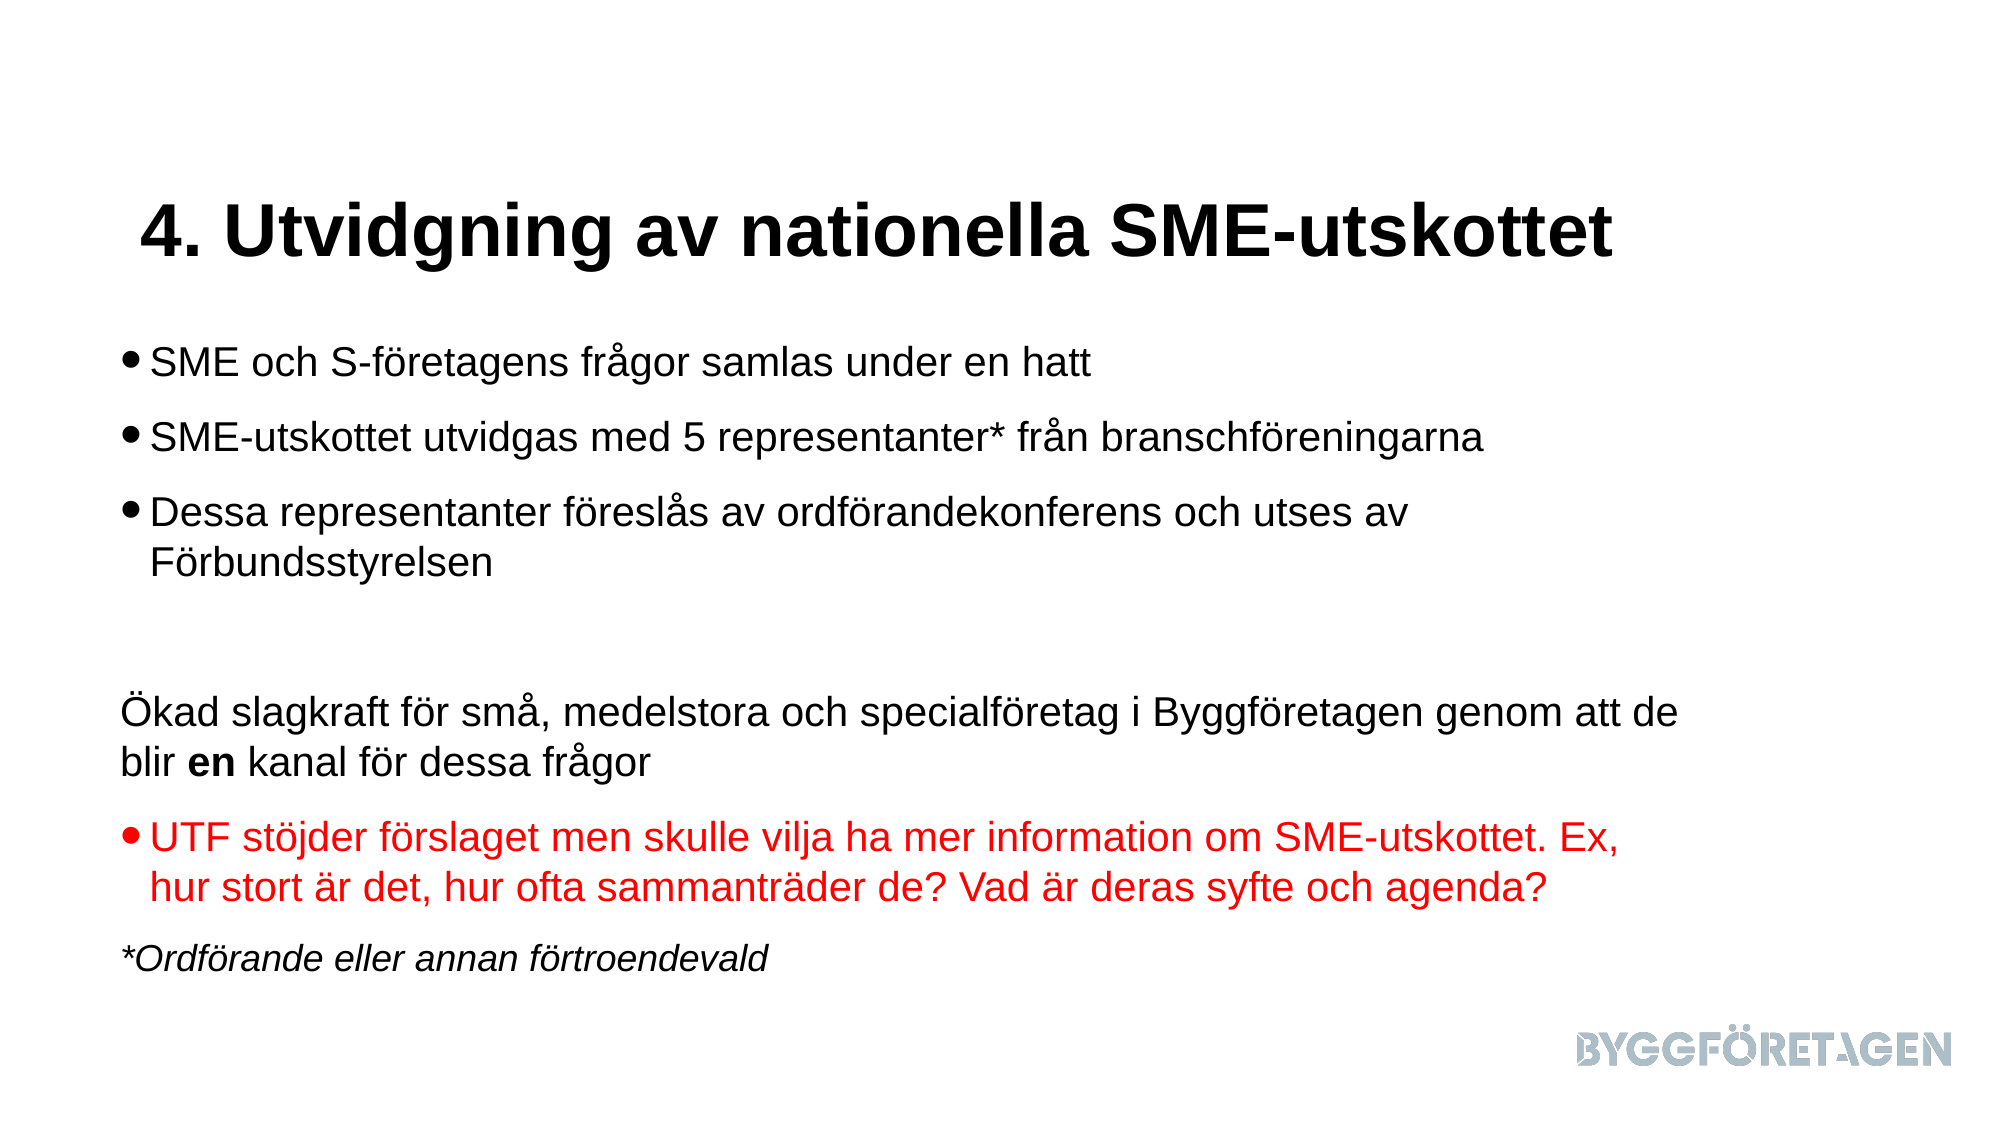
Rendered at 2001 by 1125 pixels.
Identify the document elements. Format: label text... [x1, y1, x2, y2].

picture [1577, 1024, 1951, 1066]
list SME och S-företagens frågor samlas under en hatt SME-utskottet utvidgas med 5 representanter* från branschföreningarna Dessa representanter föreslås av ordförandekonferens och utses av Förbundsstyrelsen Ökad slagkraft för små, medelstora och specialföretag i Byggföretagen genom att de blir en kanal för dessa frågor UTF stöjder förslaget men skulle vilja ha mer information om SME-utskottet. Ex, hur stort är det, hur ofta sammanträder de? Vad är deras syfte och agenda? *Ordförande eller annan förtroendevald [120, 334, 1692, 982]
title 4. Utvidgning av nationella SME-utskottet [120, 113, 1880, 274]
